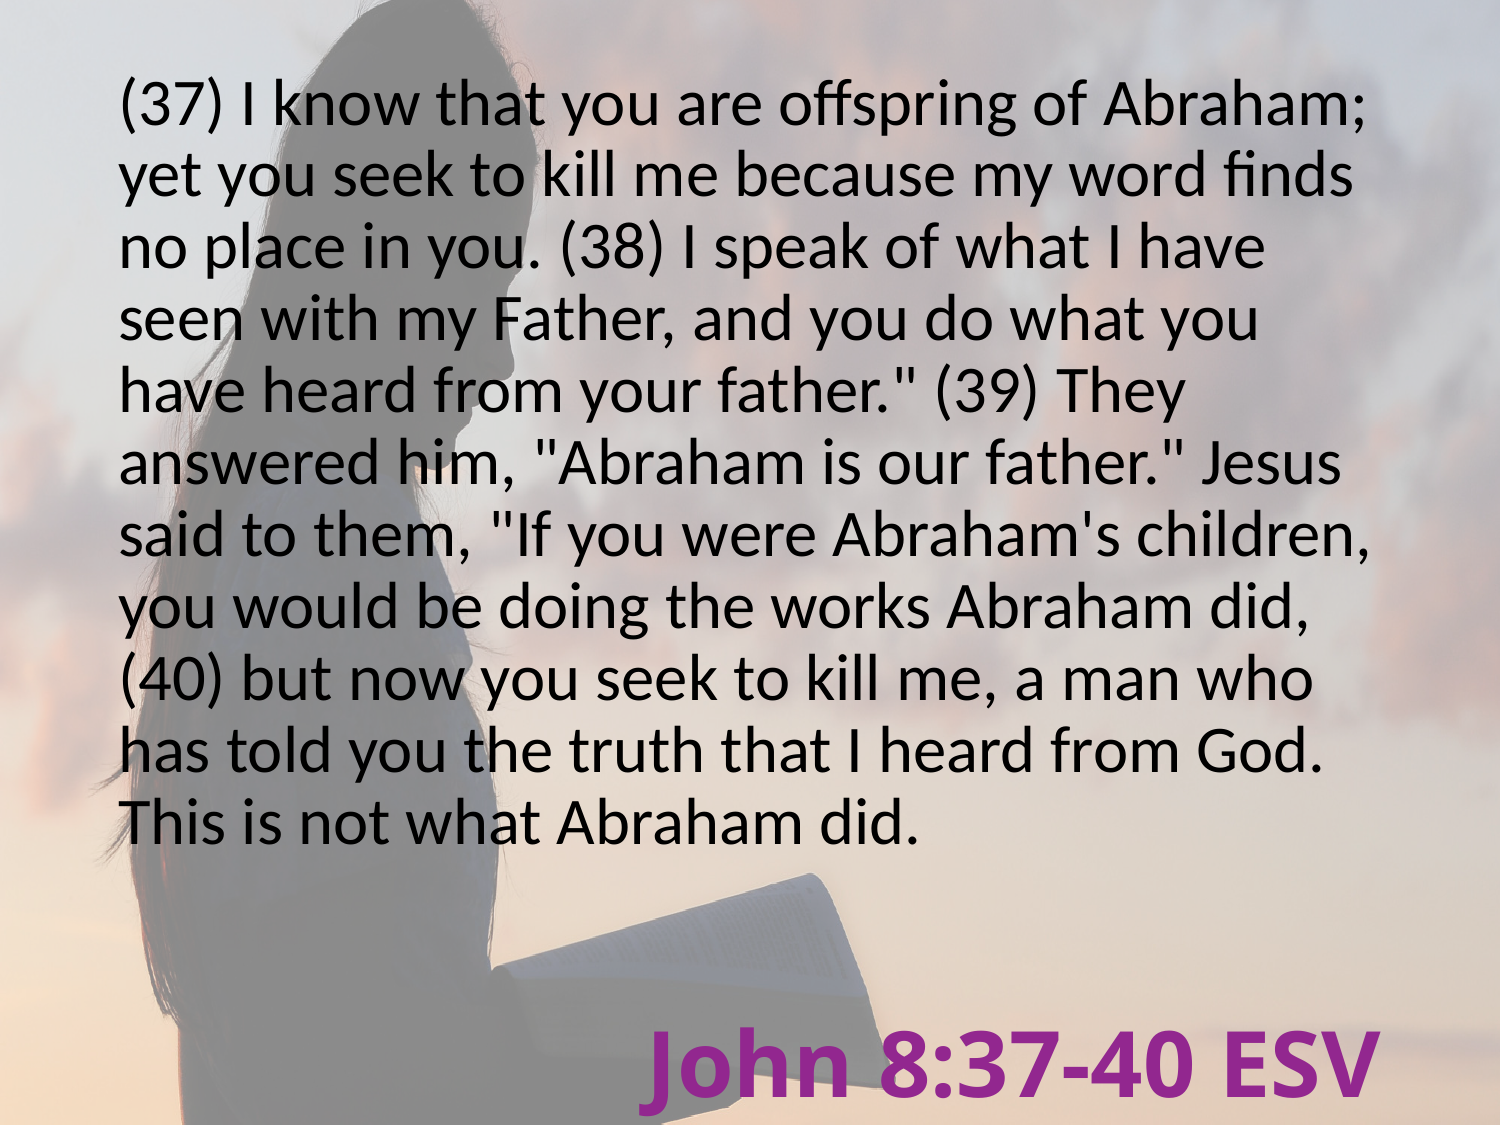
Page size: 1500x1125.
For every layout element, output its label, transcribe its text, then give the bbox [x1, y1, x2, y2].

list (37) I know that you are offspring of Abraham; yet you seek to kill me because my word finds no place in you. (38) I speak of what I have seen with my Father, and you do what you have heard from your father." (39) They answered him, "Abraham is our father." Jesus said to them, "If you were Abraham's children, you would be doing the works Abraham did, (40) but now you seek to kill me, a man who has told you the truth that I heard from God. This is not what Abraham did. [103, 60, 1397, 997]
title John 8:37-40 ESV [103, 1013, 1397, 1122]
